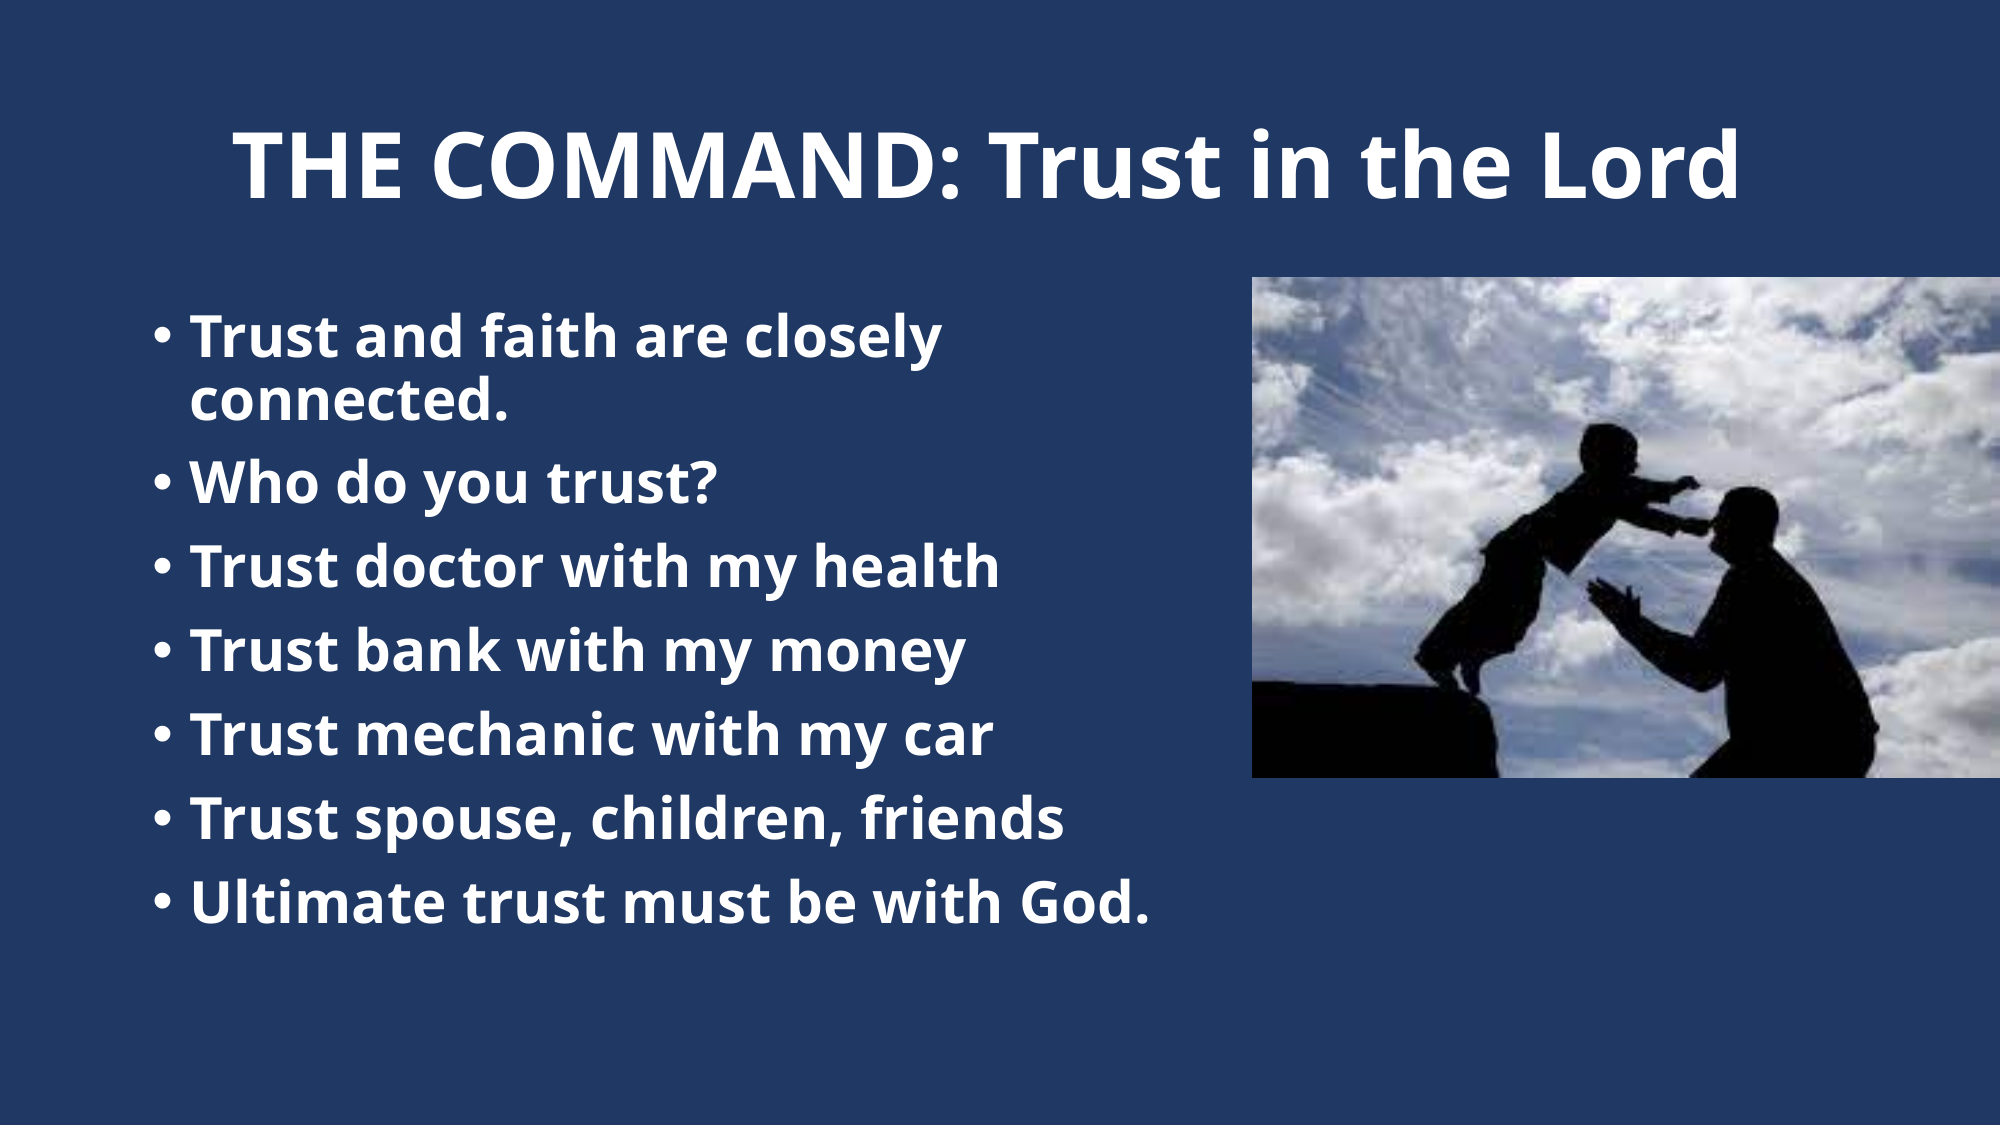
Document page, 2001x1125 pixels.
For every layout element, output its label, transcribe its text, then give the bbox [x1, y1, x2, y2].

title THE COMMAND: Trust in the Lord [137, 59, 1863, 278]
list Trust and faith are closely connected. Who do you trust? Trust doctor with my health Trust bank with my money Trust mechanic with my car Trust spouse, children, friends Ultimate trust must be with God. [137, 299, 1283, 1014]
picture [1252, 277, 2000, 778]
